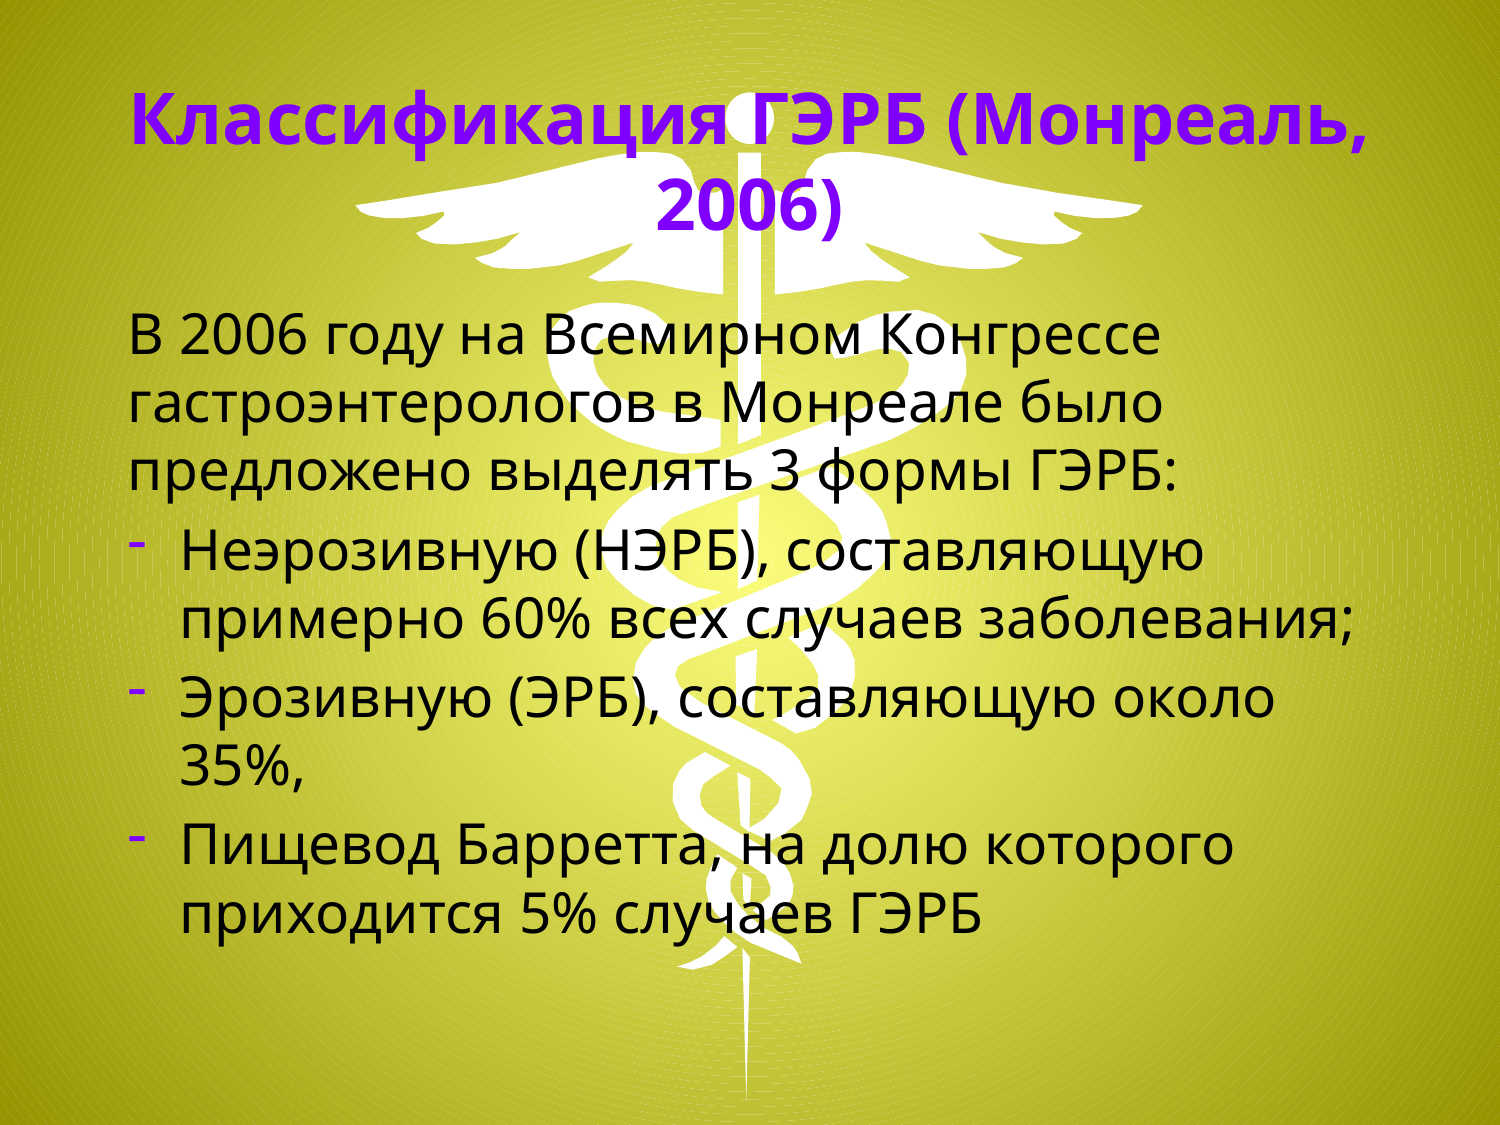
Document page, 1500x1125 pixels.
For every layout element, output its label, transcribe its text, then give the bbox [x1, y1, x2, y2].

list В 2006 году на Всемирном Конгрессе гастроэнтерологов в Монреале было предложено выделять 3 формы ГЭРБ: Неэрозивную (НЭРБ), составляющую примерно 60% всех случаев заболевания; Эрозивную (ЭРБ), составляющую около 35%, Пищевод Барретта, на долю которого приходится 5% случаев ГЭРБ [112, 290, 1388, 966]
title Классификация ГЭРБ (Монреаль, 2006) [112, 65, 1388, 254]
